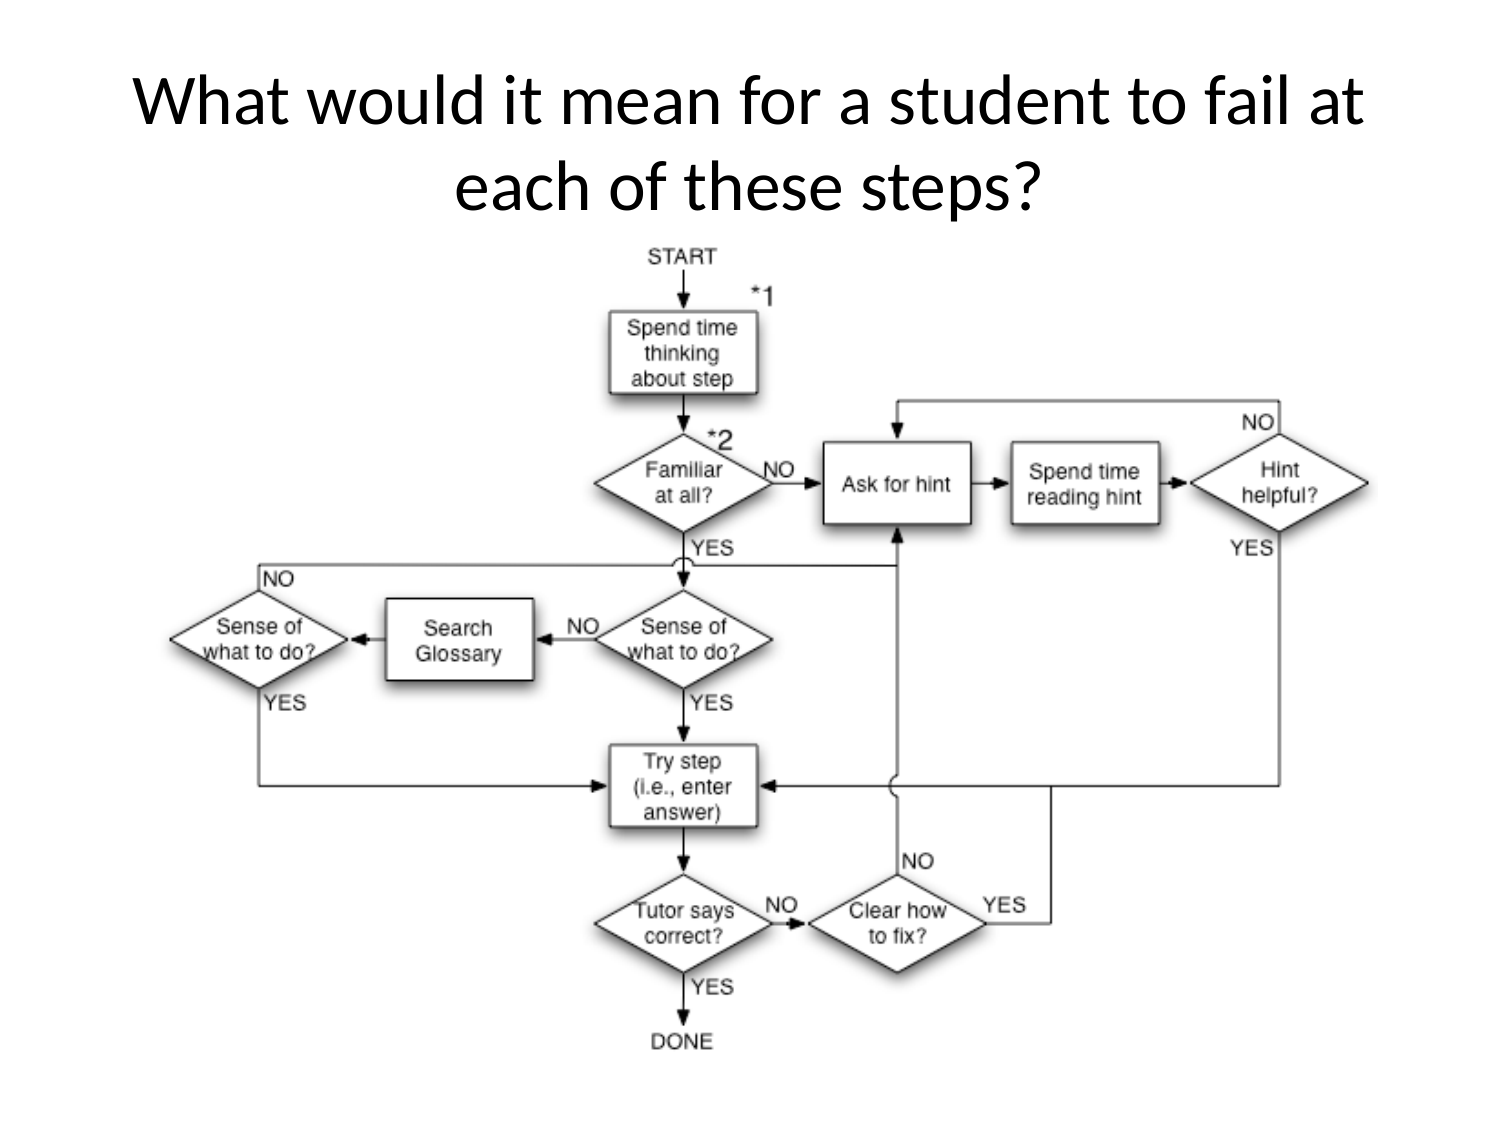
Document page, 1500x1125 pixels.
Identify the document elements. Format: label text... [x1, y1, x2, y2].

picture [149, 241, 1378, 1057]
title What would it mean for a student to fail at each of these steps? [75, 45, 1425, 233]
